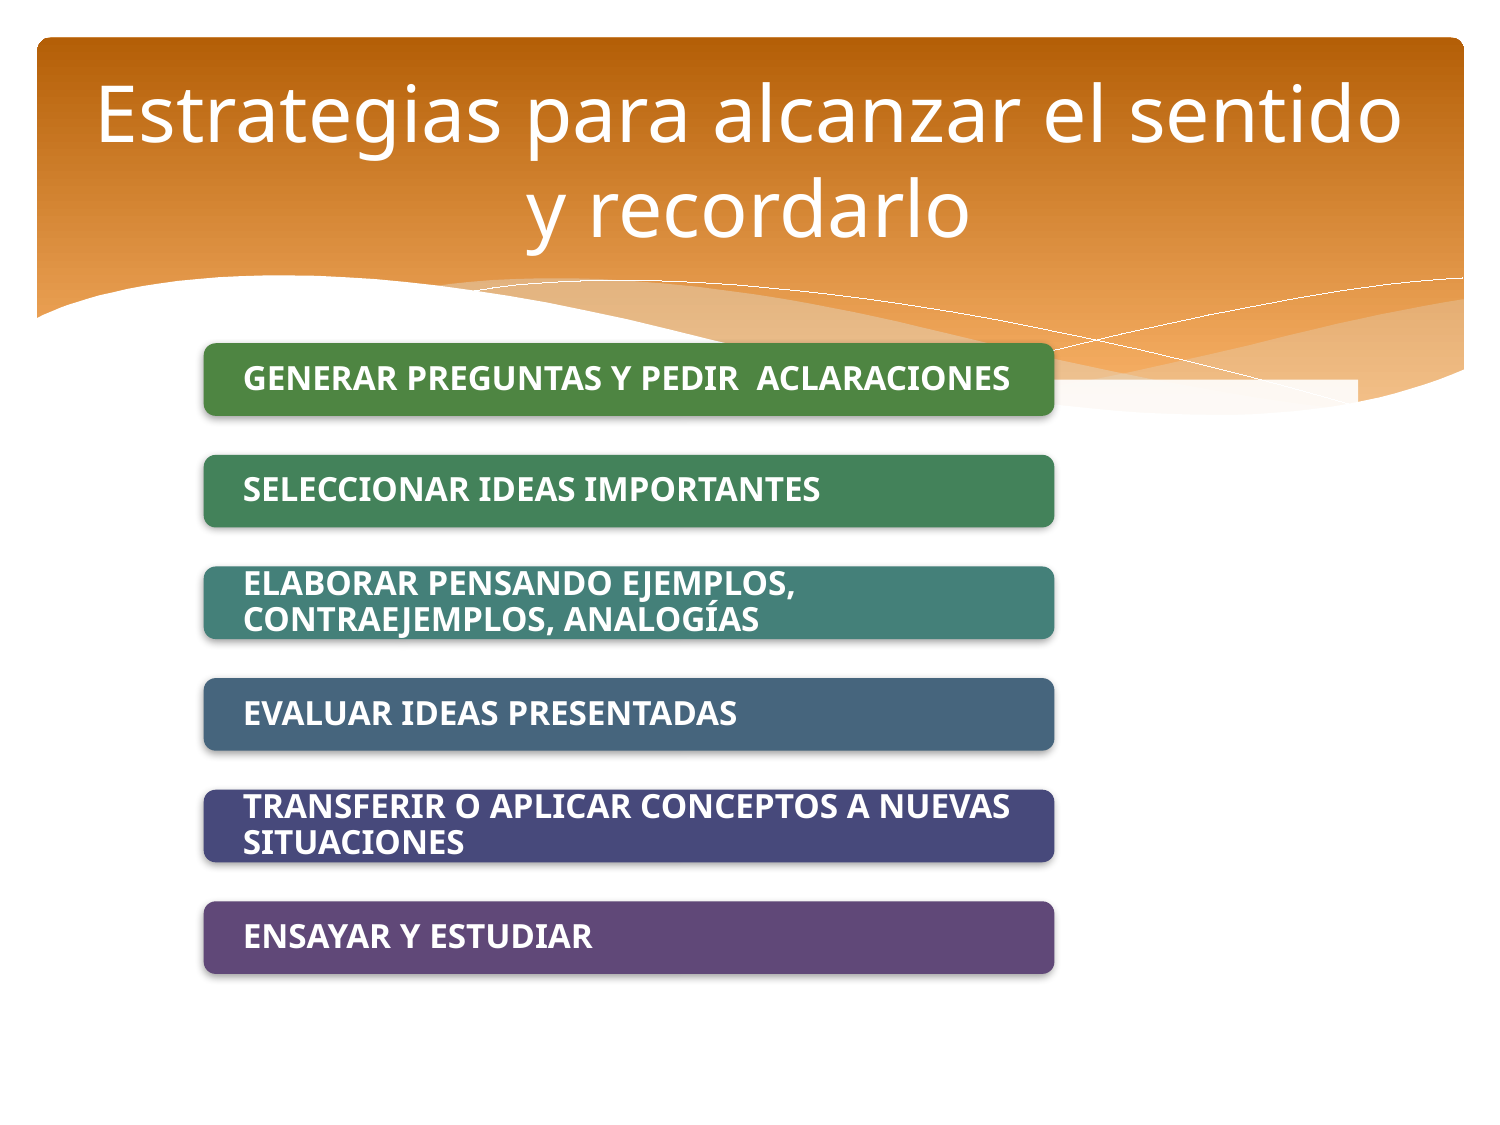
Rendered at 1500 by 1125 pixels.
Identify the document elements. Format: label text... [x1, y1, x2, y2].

title Estrategias para alcanzar el sentido y recordarlo [75, 55, 1425, 261]
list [142, 337, 1359, 1006]
